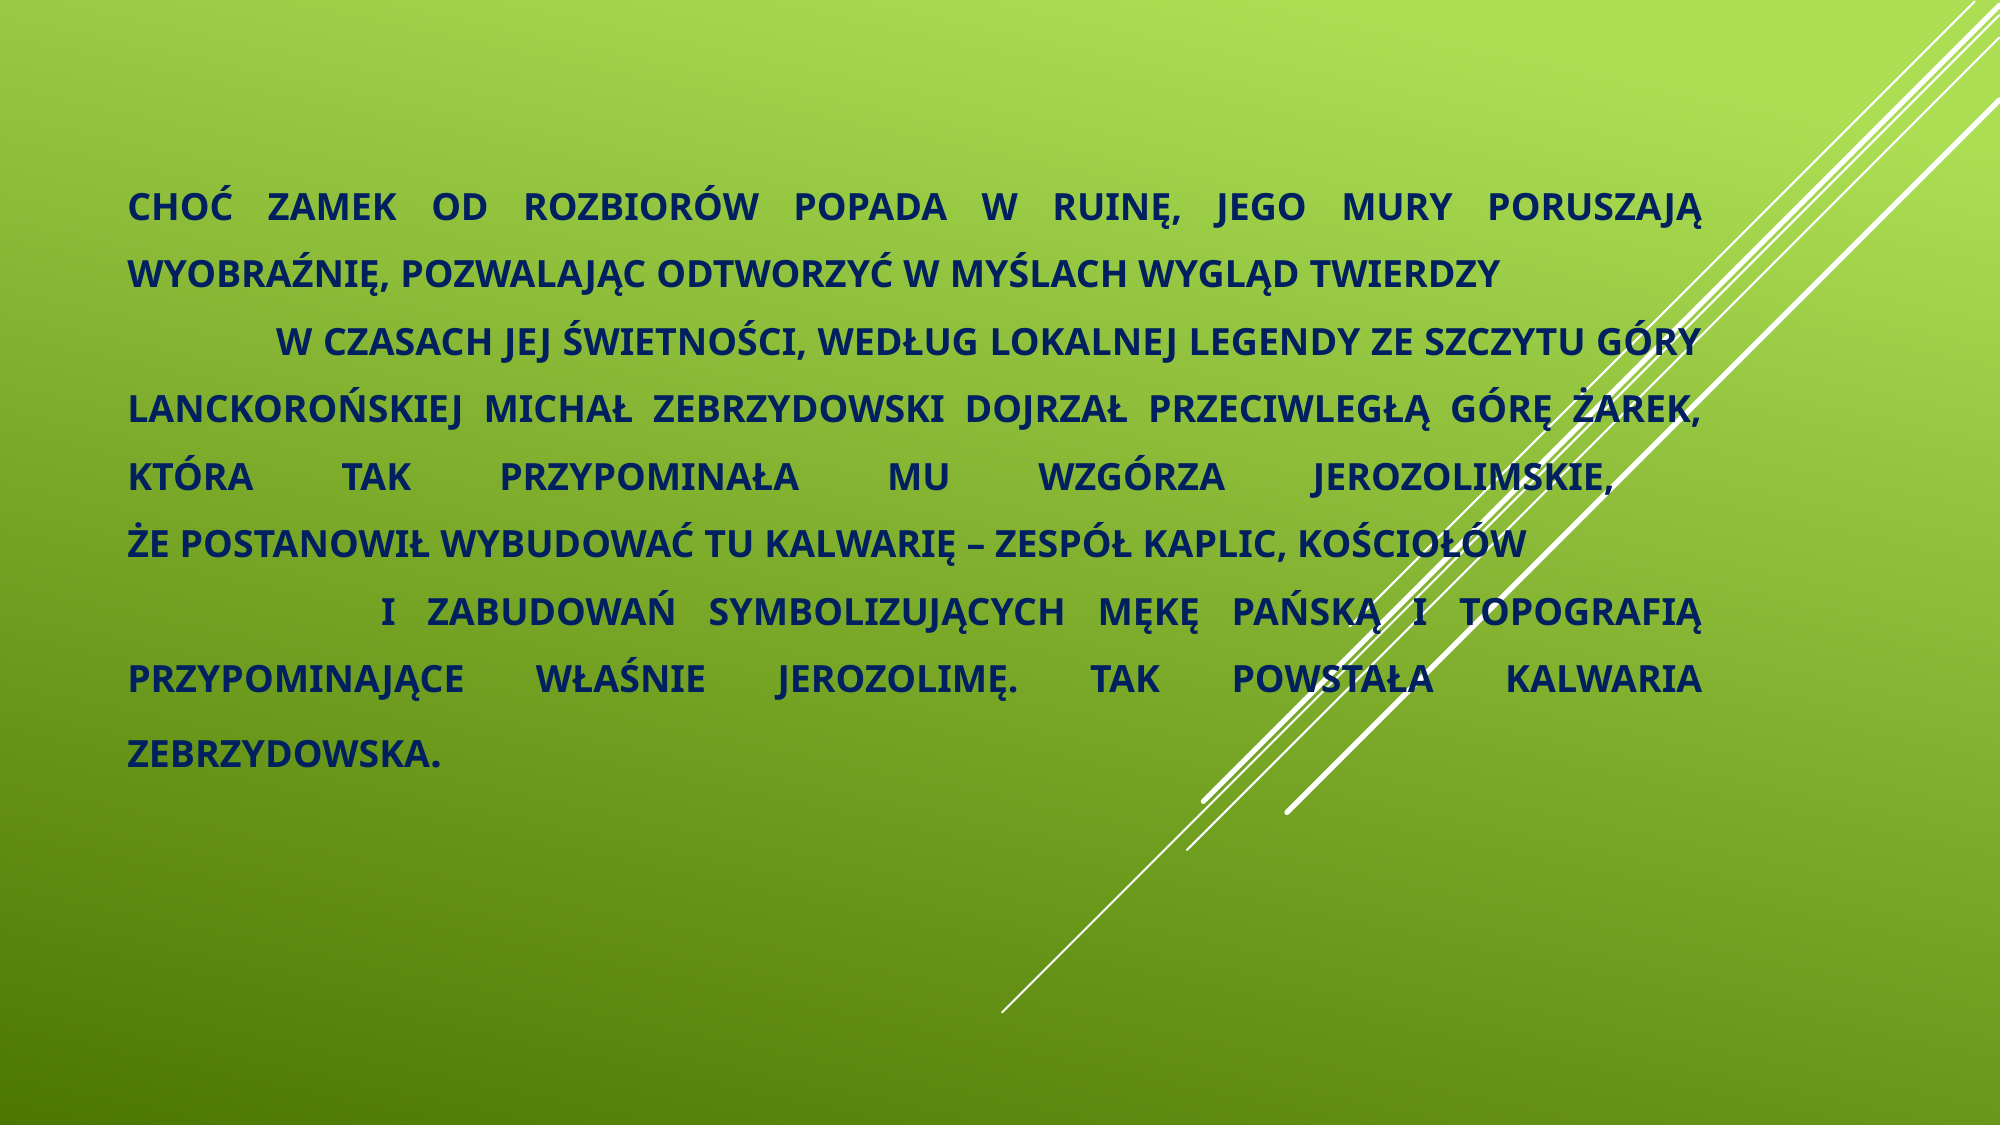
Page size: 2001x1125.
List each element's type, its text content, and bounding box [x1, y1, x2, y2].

title Choć zamek od rozbiorów popada w ruinę, jego mury poruszają wyobraźnię, pozwalając odtworzyć w myślach wygląd twierdzy w czasach jej świetności, Według lokalnej legendy ze szczytu Góry Lanckorońskiej Michał Zebrzydowski dojrzał przeciwległą górę Żarek, która tak przypominała mu Wzgórza Jerozolimskie, że postanowił wybudować tu kalwarię – zespół kaplic, kościołów i zabudowań symbolizujących mękę pańską i topografią przypominające właśnie Jerozolimę. Tak powstała Kalwaria Zebrzydowska. [112, 112, 1719, 784]
